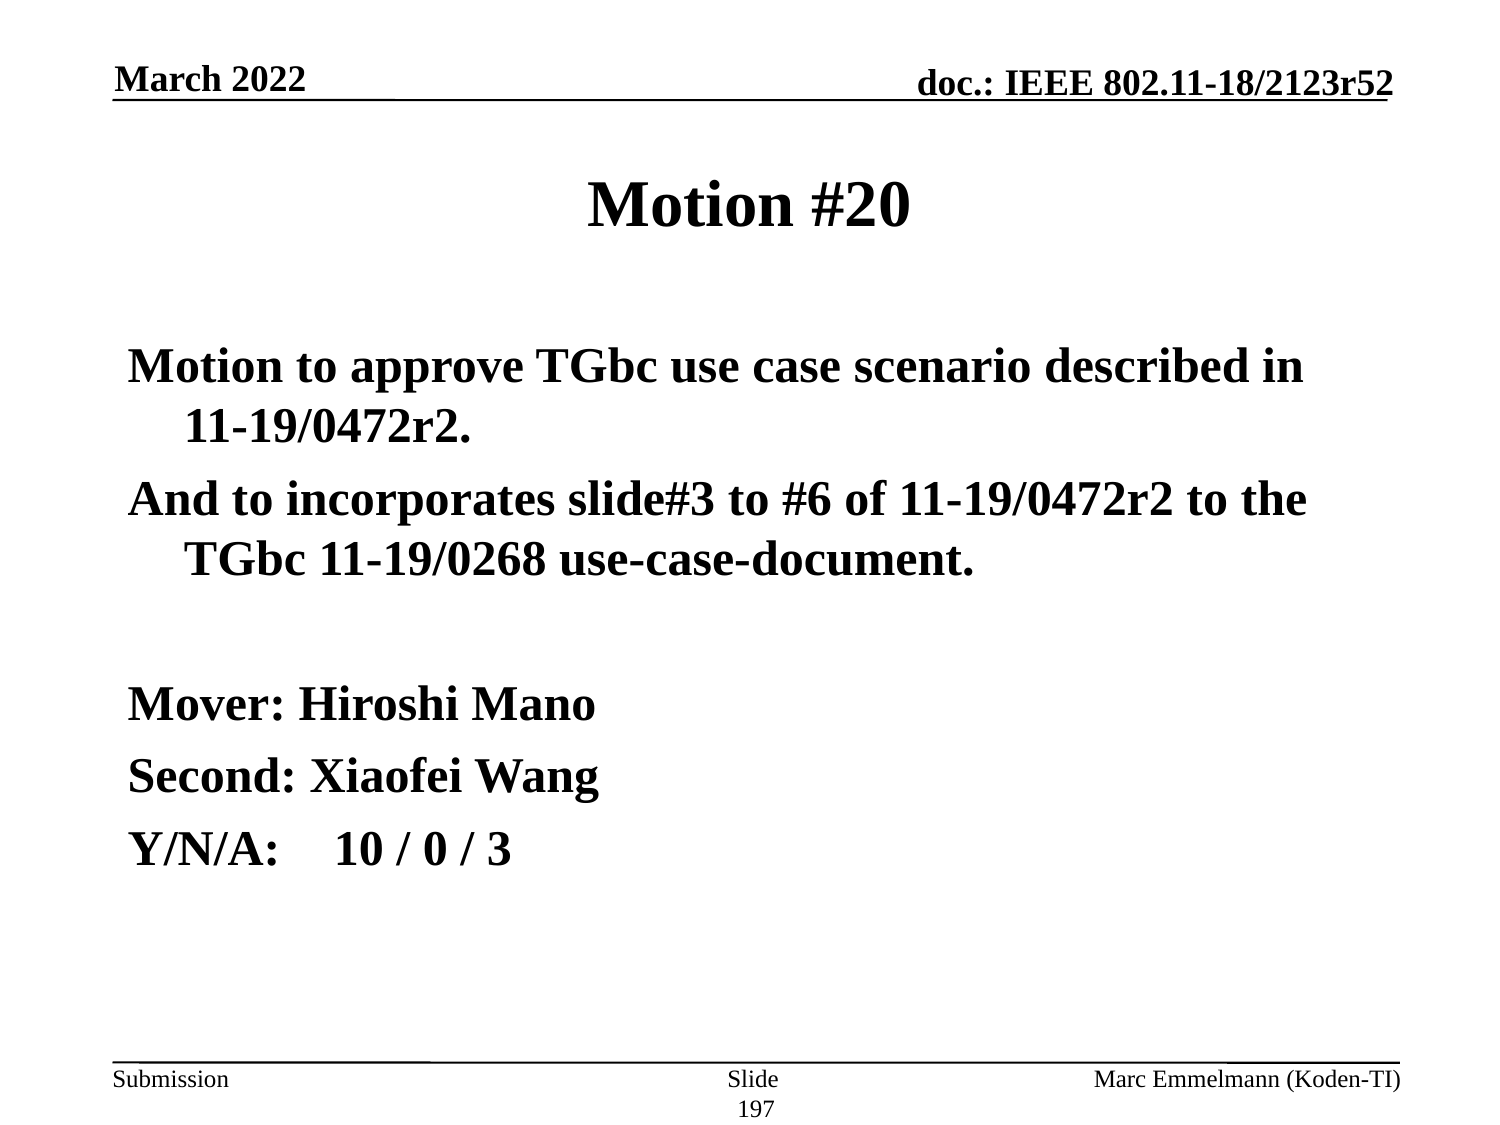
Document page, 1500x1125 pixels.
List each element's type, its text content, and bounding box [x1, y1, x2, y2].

list Motion to approve TGbc use case scenario described in 11-19/0472r2. And to incorporates slide#3 to #6 of 11-19/0472r2 to the TGbc 11-19/0268 use-case-document. Mover: Hiroshi Mano Second: Xiaofei Wang Y/N/A: 10 / 0 / 3 [112, 324, 1388, 1000]
footer Marc Emmelmann (Koden-TI) [878, 1061, 1402, 1093]
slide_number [114, 54, 423, 100]
title Motion #20 [112, 112, 1388, 288]
slide_number Slide 197 [712, 1061, 800, 1123]
